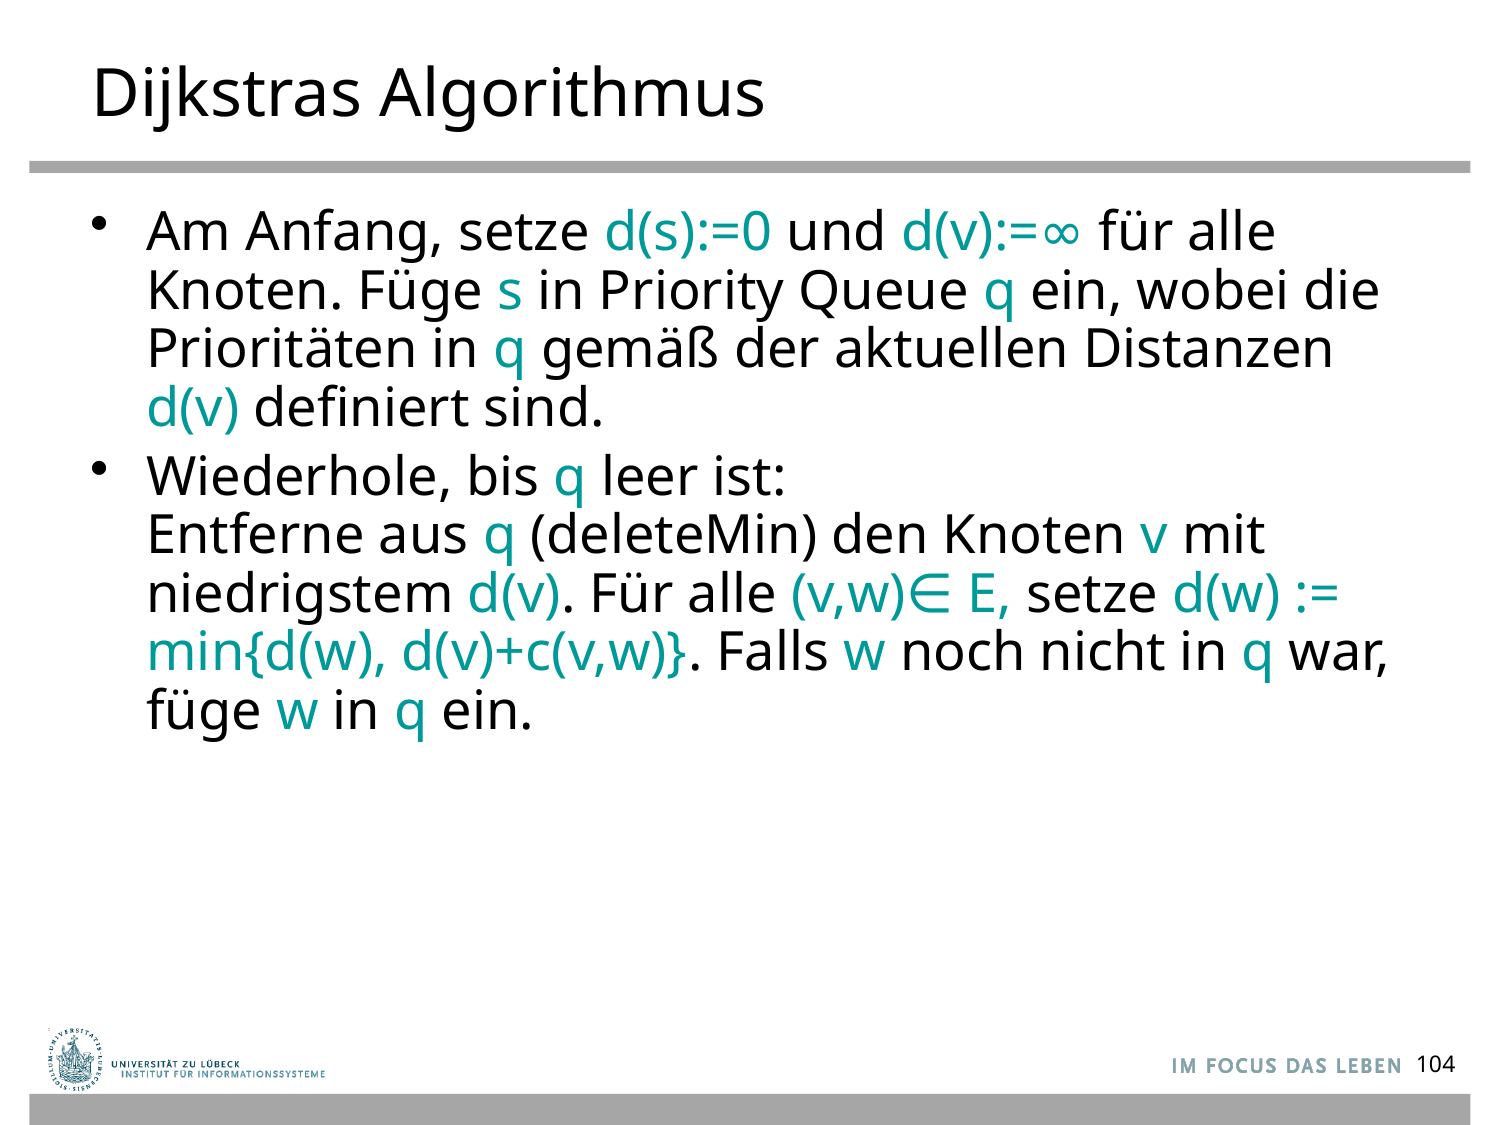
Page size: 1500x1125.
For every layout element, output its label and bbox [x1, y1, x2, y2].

list [75, 196, 1425, 1012]
slide_number [1305, 1050, 1471, 1083]
title [76, 42, 1427, 126]
picture [1173, 1058, 1305, 1073]
